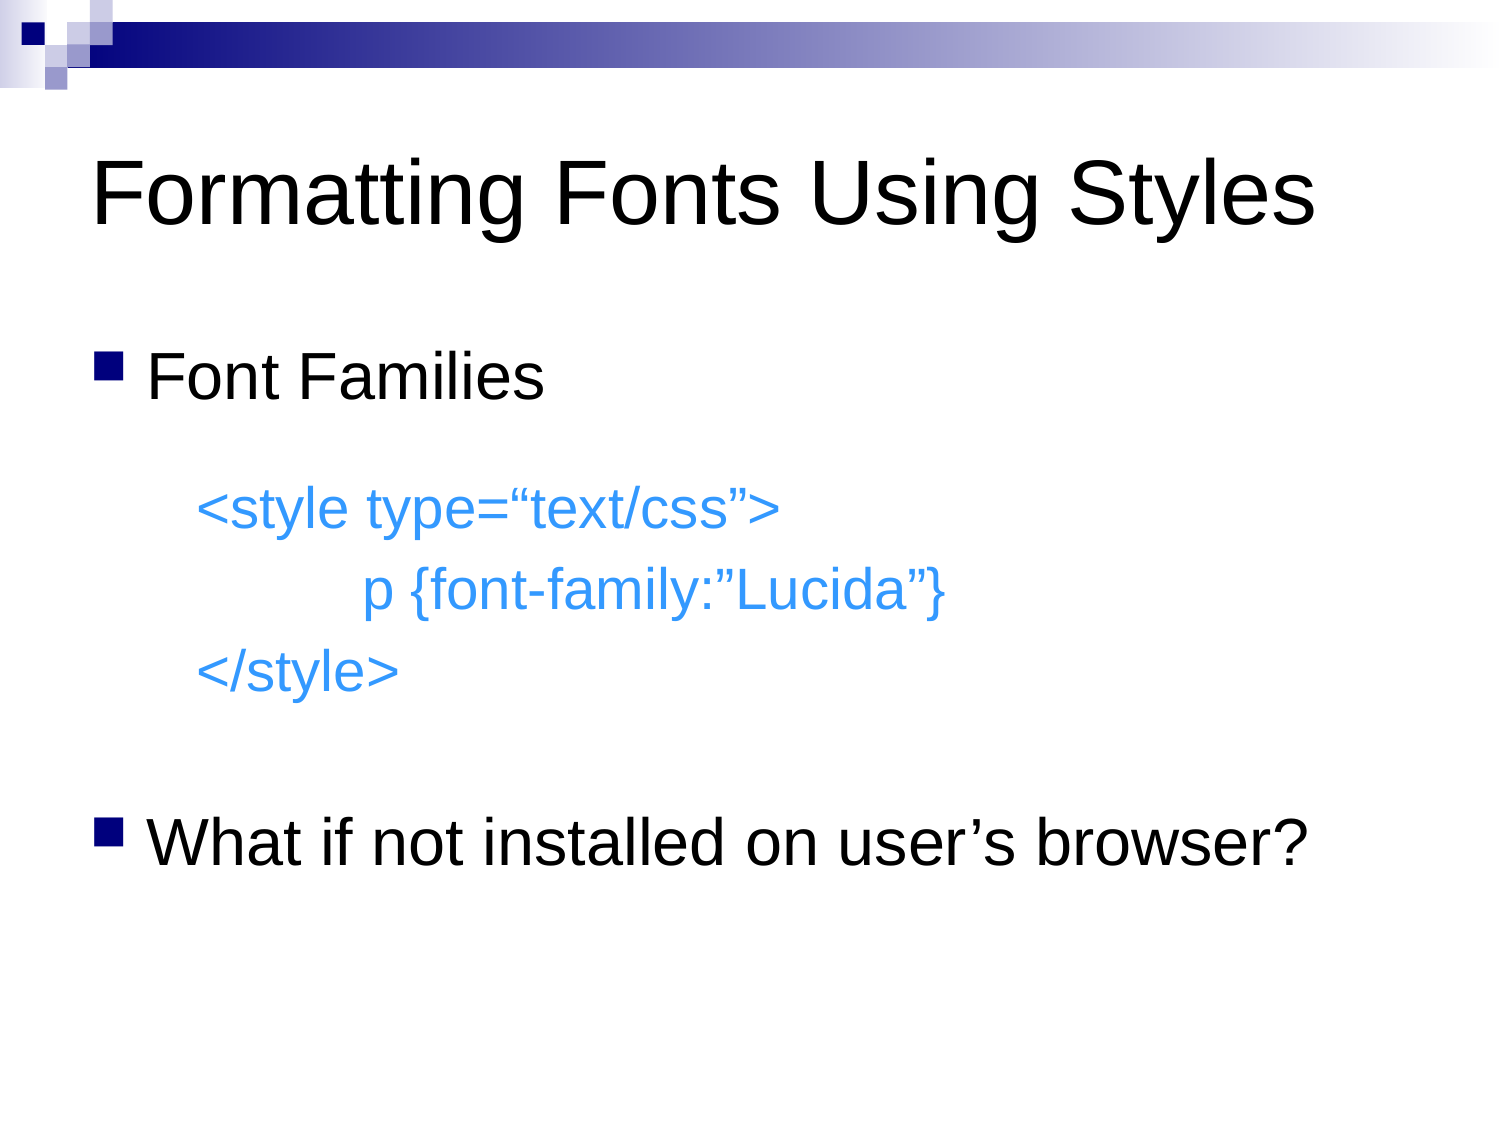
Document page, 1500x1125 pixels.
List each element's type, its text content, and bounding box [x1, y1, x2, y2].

title Formatting Fonts Using Styles [74, 74, 1426, 301]
text_box <style type=“text/css”> p {font-family:”Lucida”} </style> [125, 462, 1363, 725]
list Font Families What if not installed on user’s browser? [74, 324, 1426, 963]
